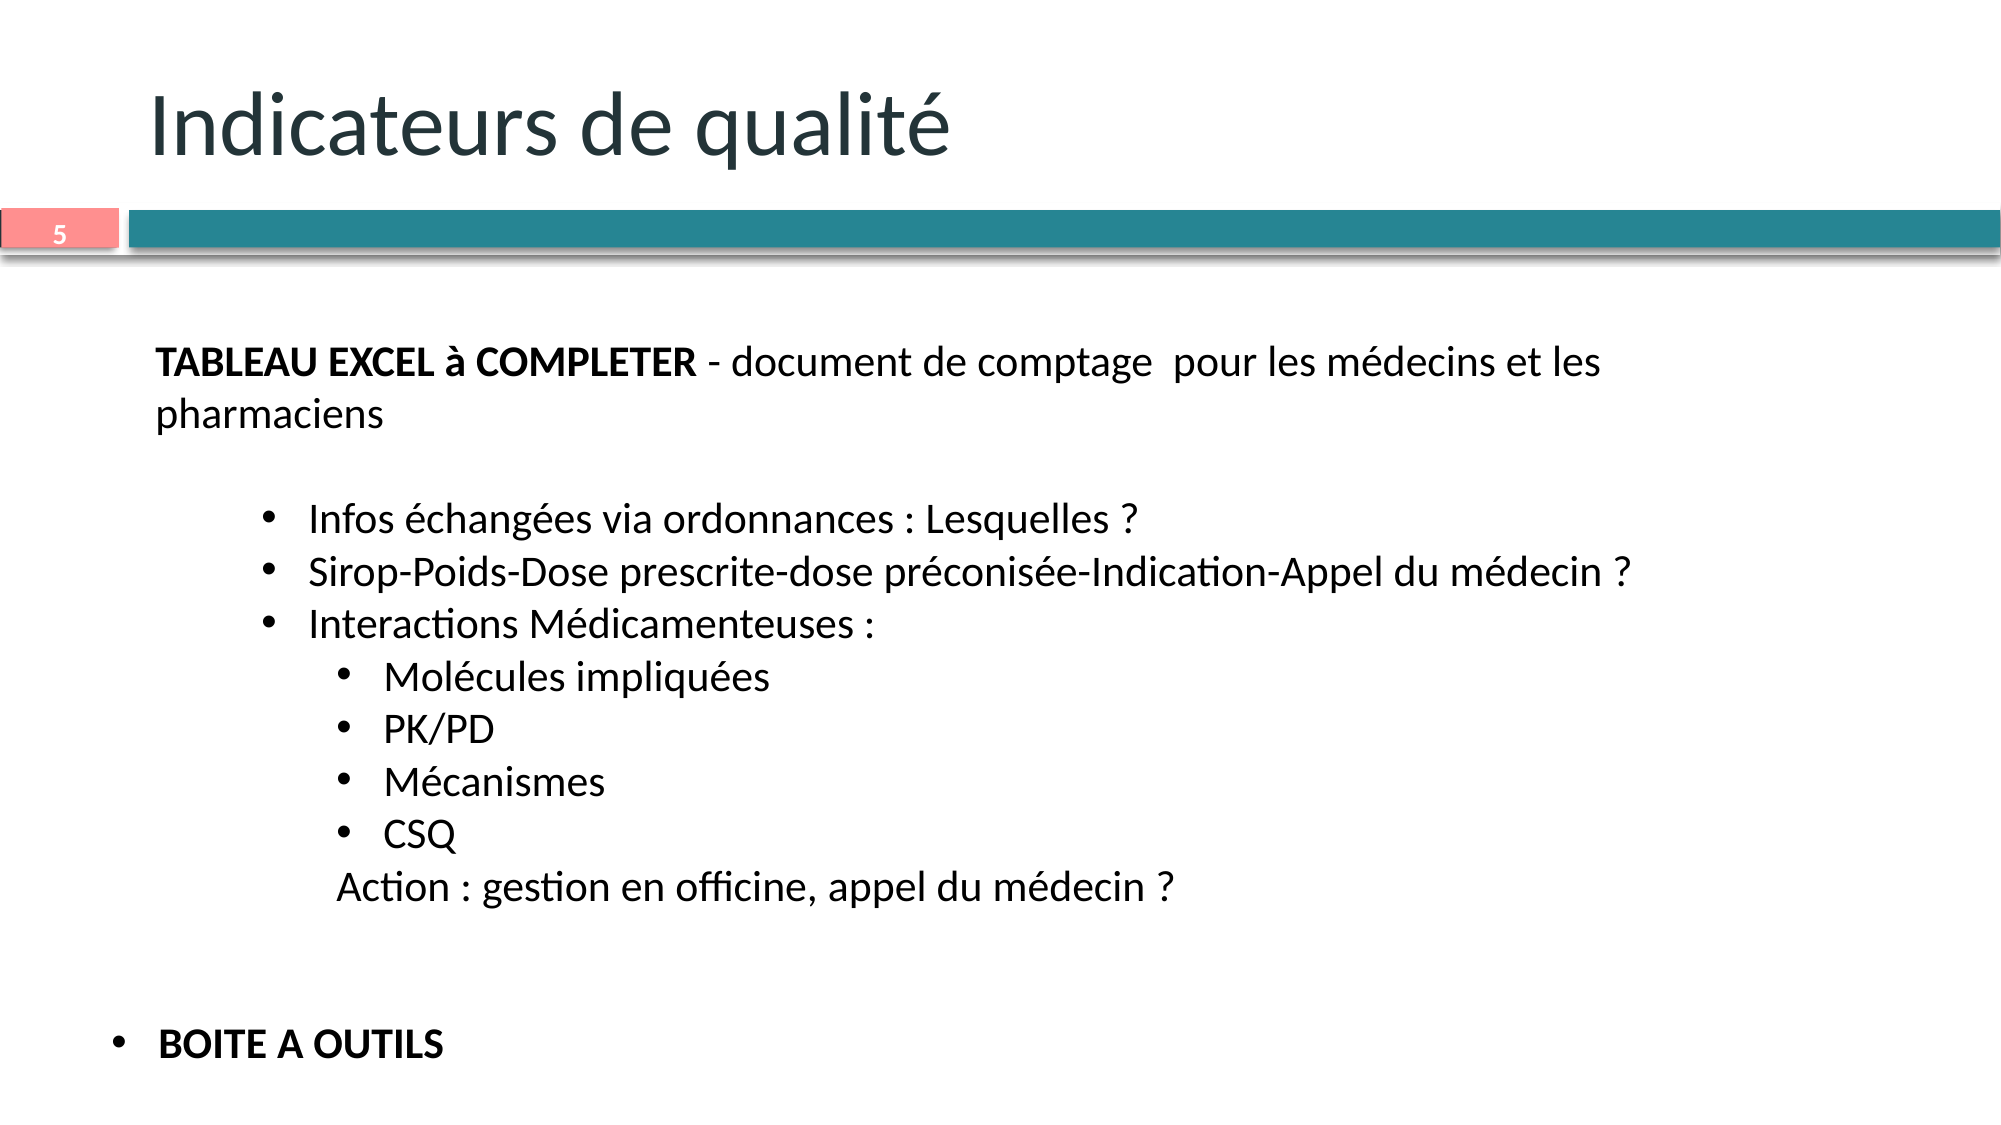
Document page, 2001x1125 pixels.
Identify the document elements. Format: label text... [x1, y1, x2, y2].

text_box TABLEAU EXCEL à COMPLETER - document de comptage pour les médecins et les pharmaciens Infos échangées via ordonnances : Lesquelles ? Sirop-Poids-Dose prescrite-dose préconisée-Indication-Appel du médecin ? Interactions Médicamenteuses : Molécules impliquées PK/PD Mécanismes CSQ Action : gestion en officine, appel du médecin ? BOITE A OUTILS [96, 280, 1783, 1075]
title Indicateurs de qualité [133, 37, 1917, 200]
